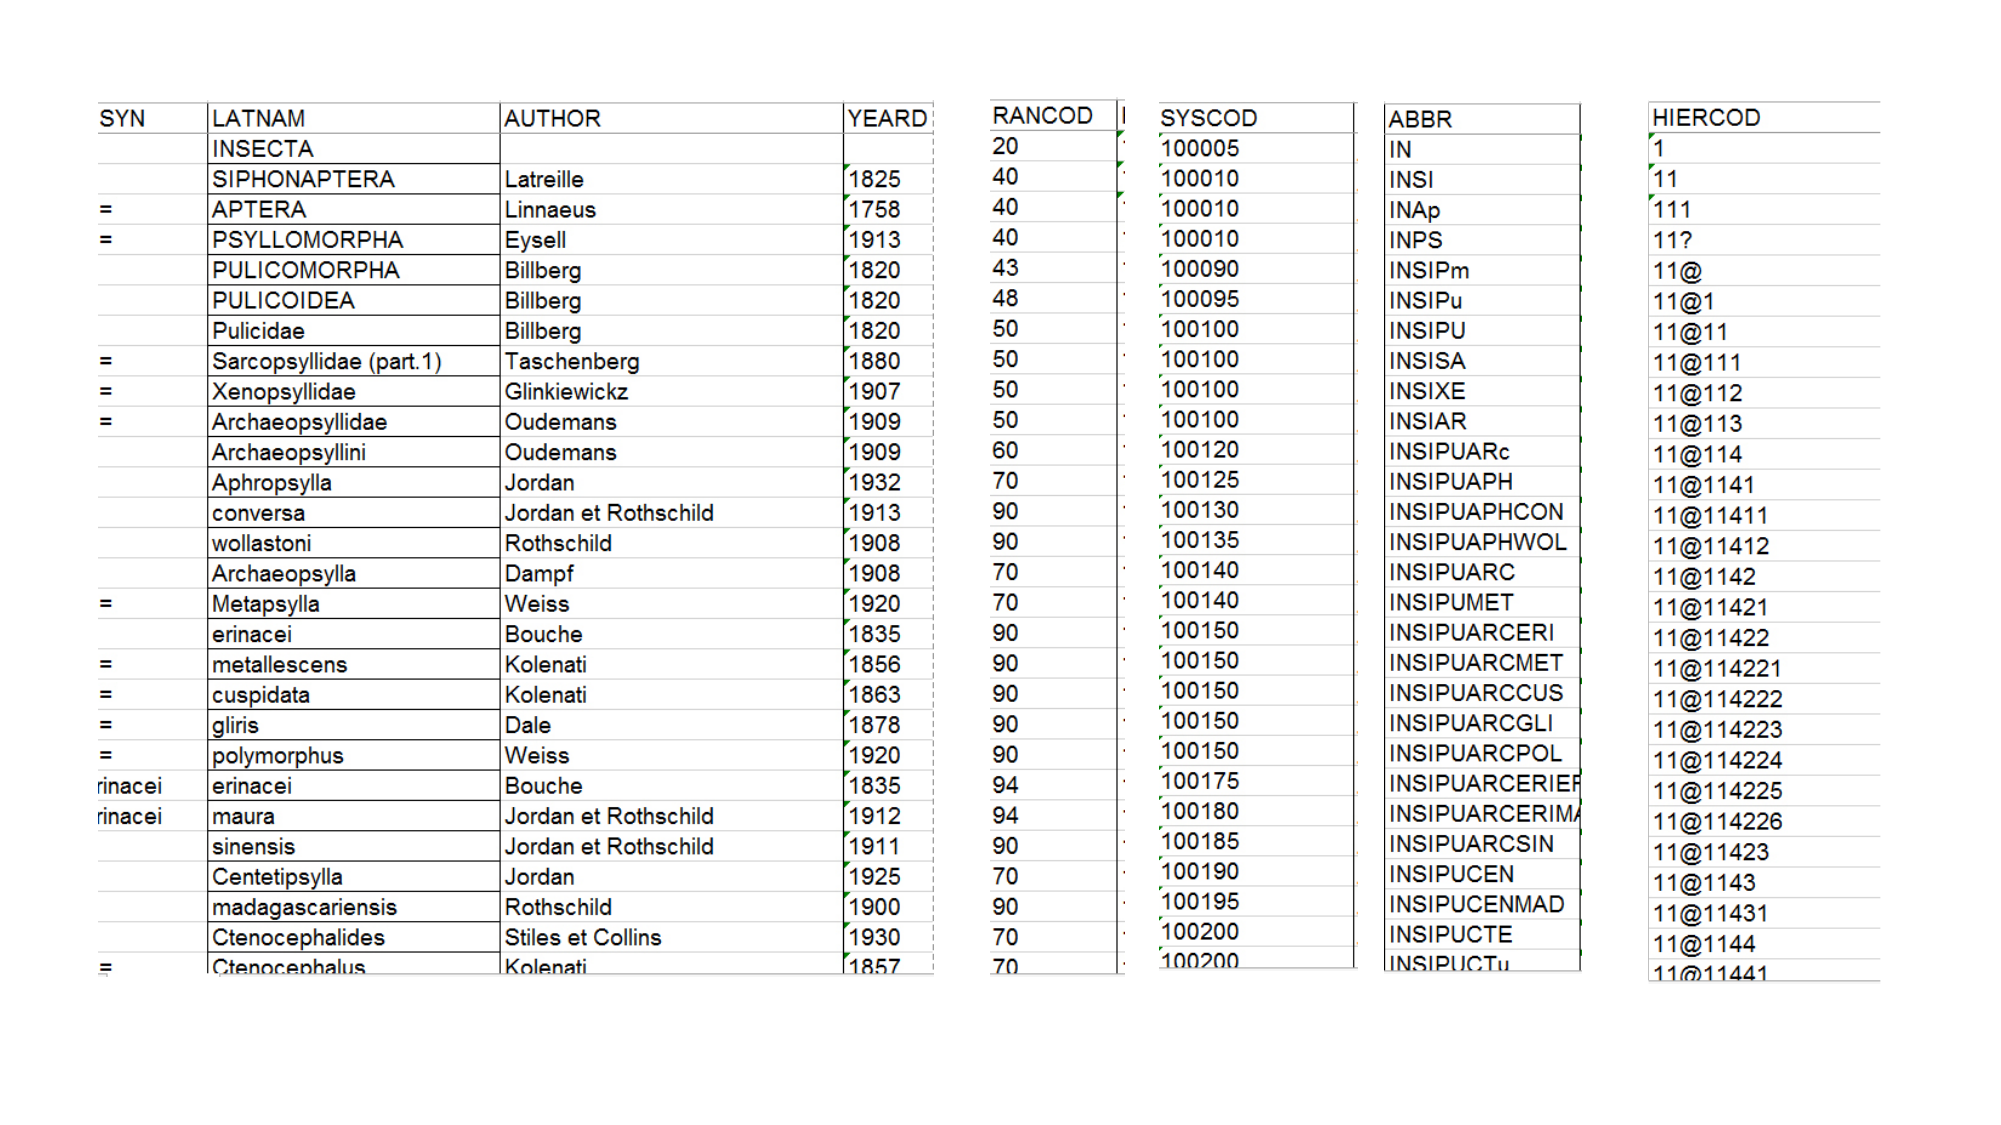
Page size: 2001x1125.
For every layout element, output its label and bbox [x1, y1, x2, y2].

list [98, 100, 934, 977]
picture [1648, 99, 1881, 984]
picture [1159, 101, 1358, 971]
picture [1383, 101, 1582, 974]
picture [989, 97, 1125, 977]
